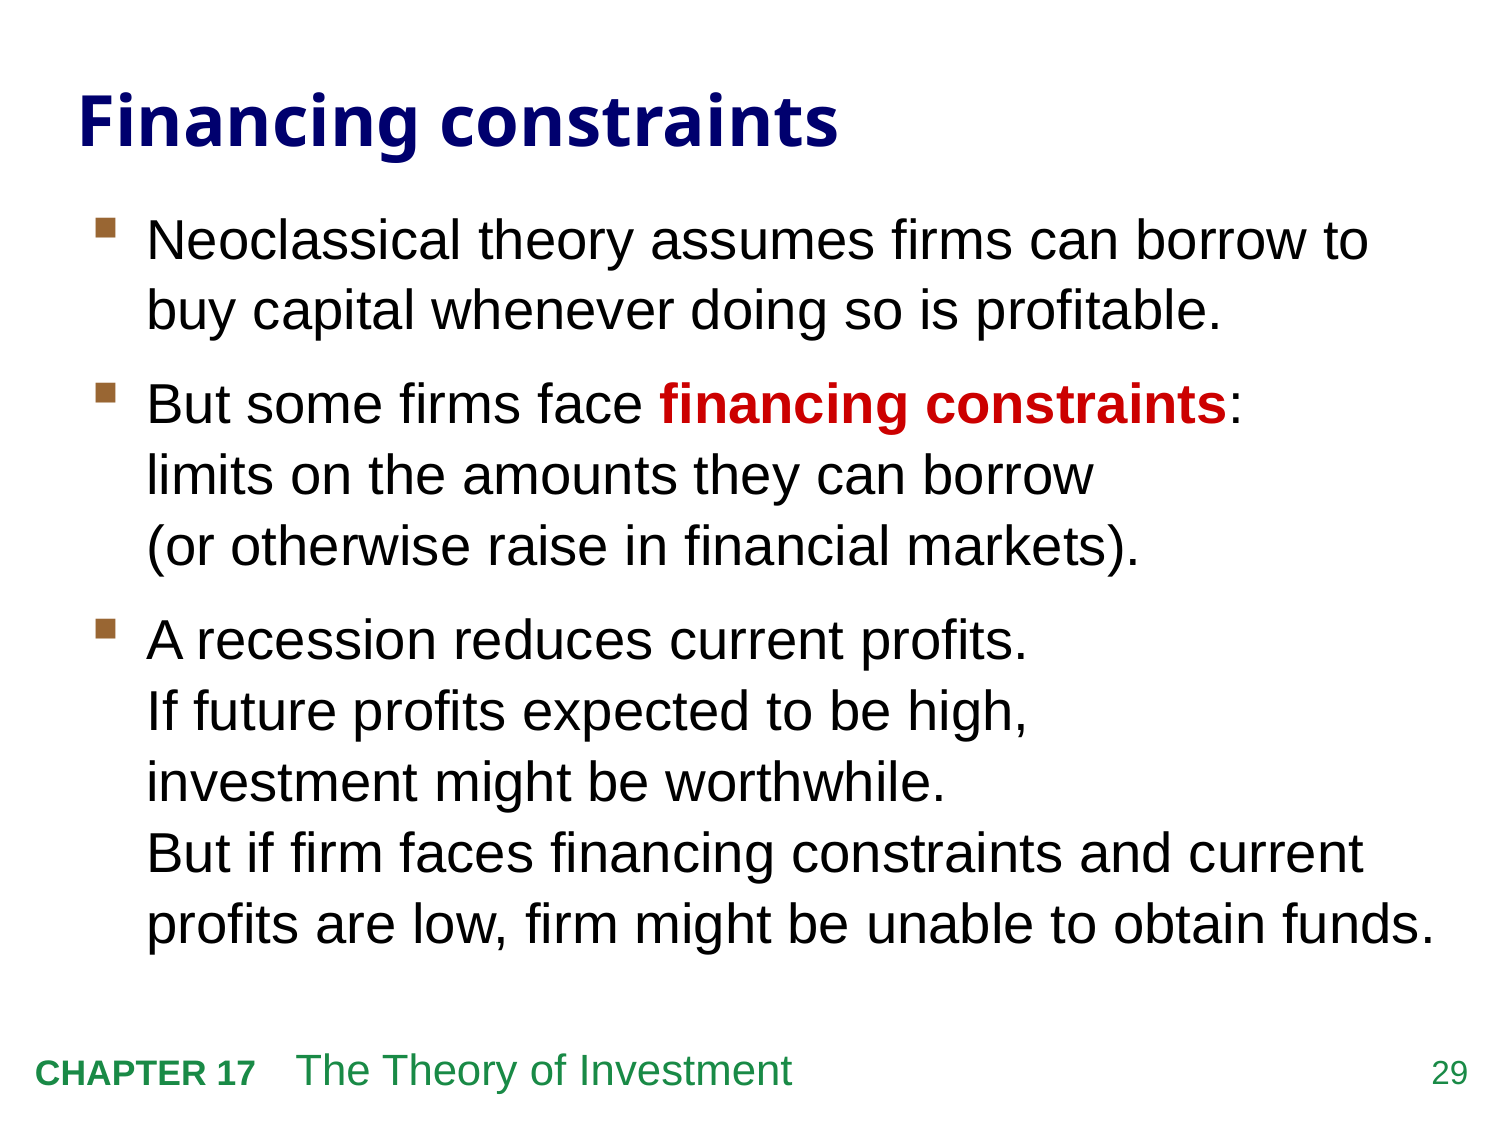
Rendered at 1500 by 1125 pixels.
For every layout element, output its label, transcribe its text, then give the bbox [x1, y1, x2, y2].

list Neoclassical theory assumes firms can borrow to buy capital whenever doing so is profitable. But some firms face financing constraints: limits on the amounts they can borrow (or otherwise raise in financial markets). A recession reduces current profits. If future profits expected to be high, investment might be worthwhile. But if firm faces financing constraints and current profits are low, firm might be unable to obtain funds. [75, 191, 1464, 1037]
title Financing constraints [76, 38, 1430, 191]
